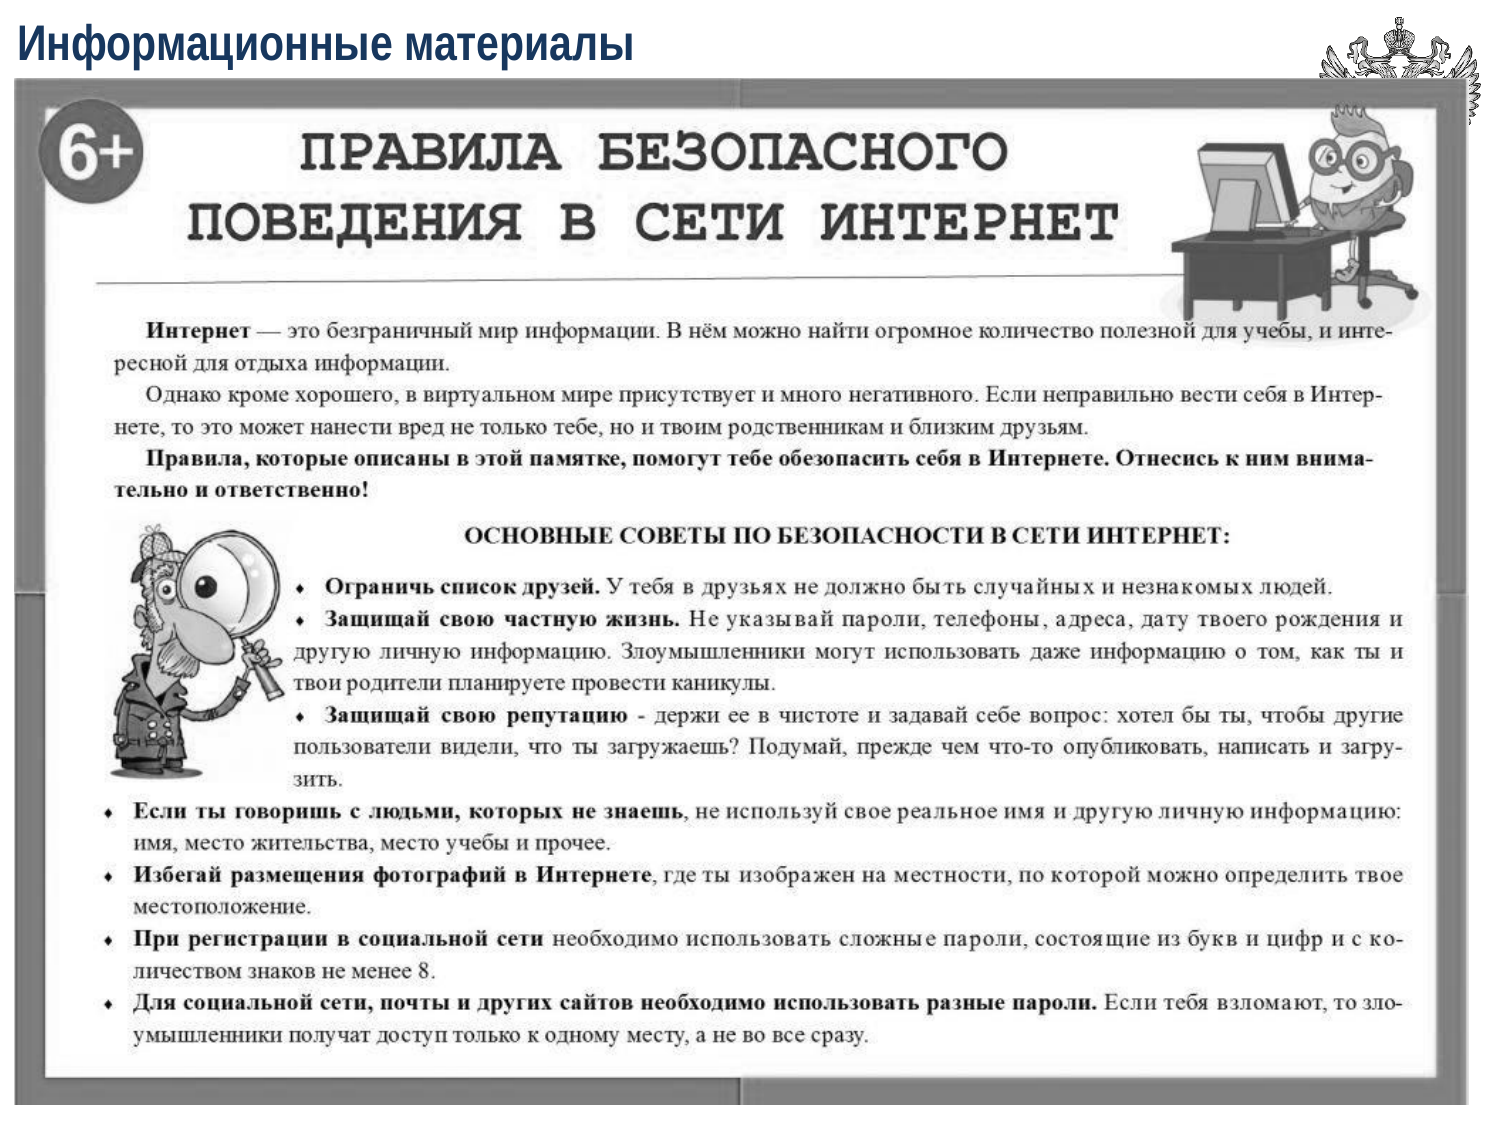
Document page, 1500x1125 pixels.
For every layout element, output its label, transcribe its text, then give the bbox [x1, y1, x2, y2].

picture [14, 17, 1482, 1106]
text_box Информационные материалы [17, 10, 1294, 71]
